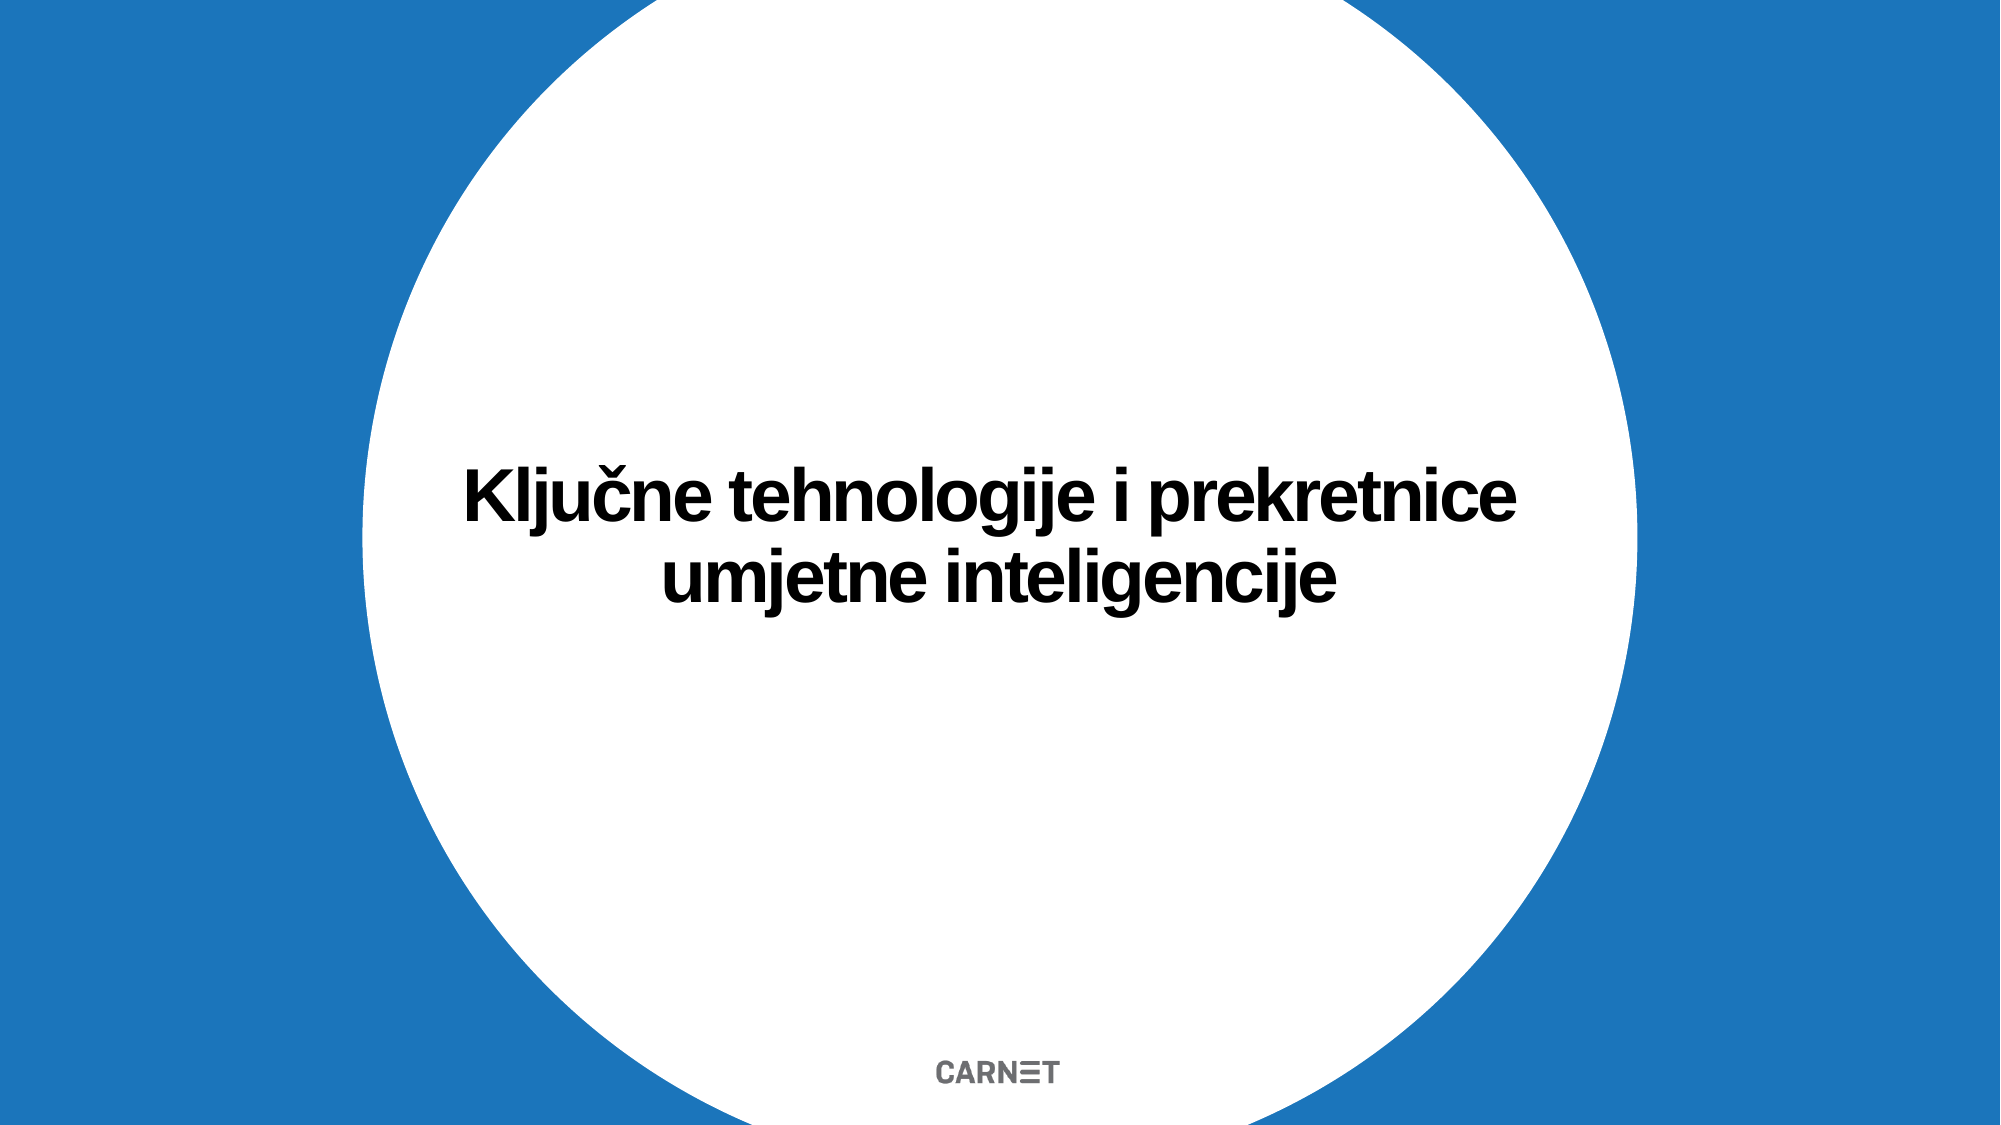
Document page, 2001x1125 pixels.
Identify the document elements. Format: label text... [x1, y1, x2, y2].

picture [936, 1060, 1064, 1085]
title Ključne tehnologije i prekretnice umjetne inteligencije [137, 428, 1863, 647]
